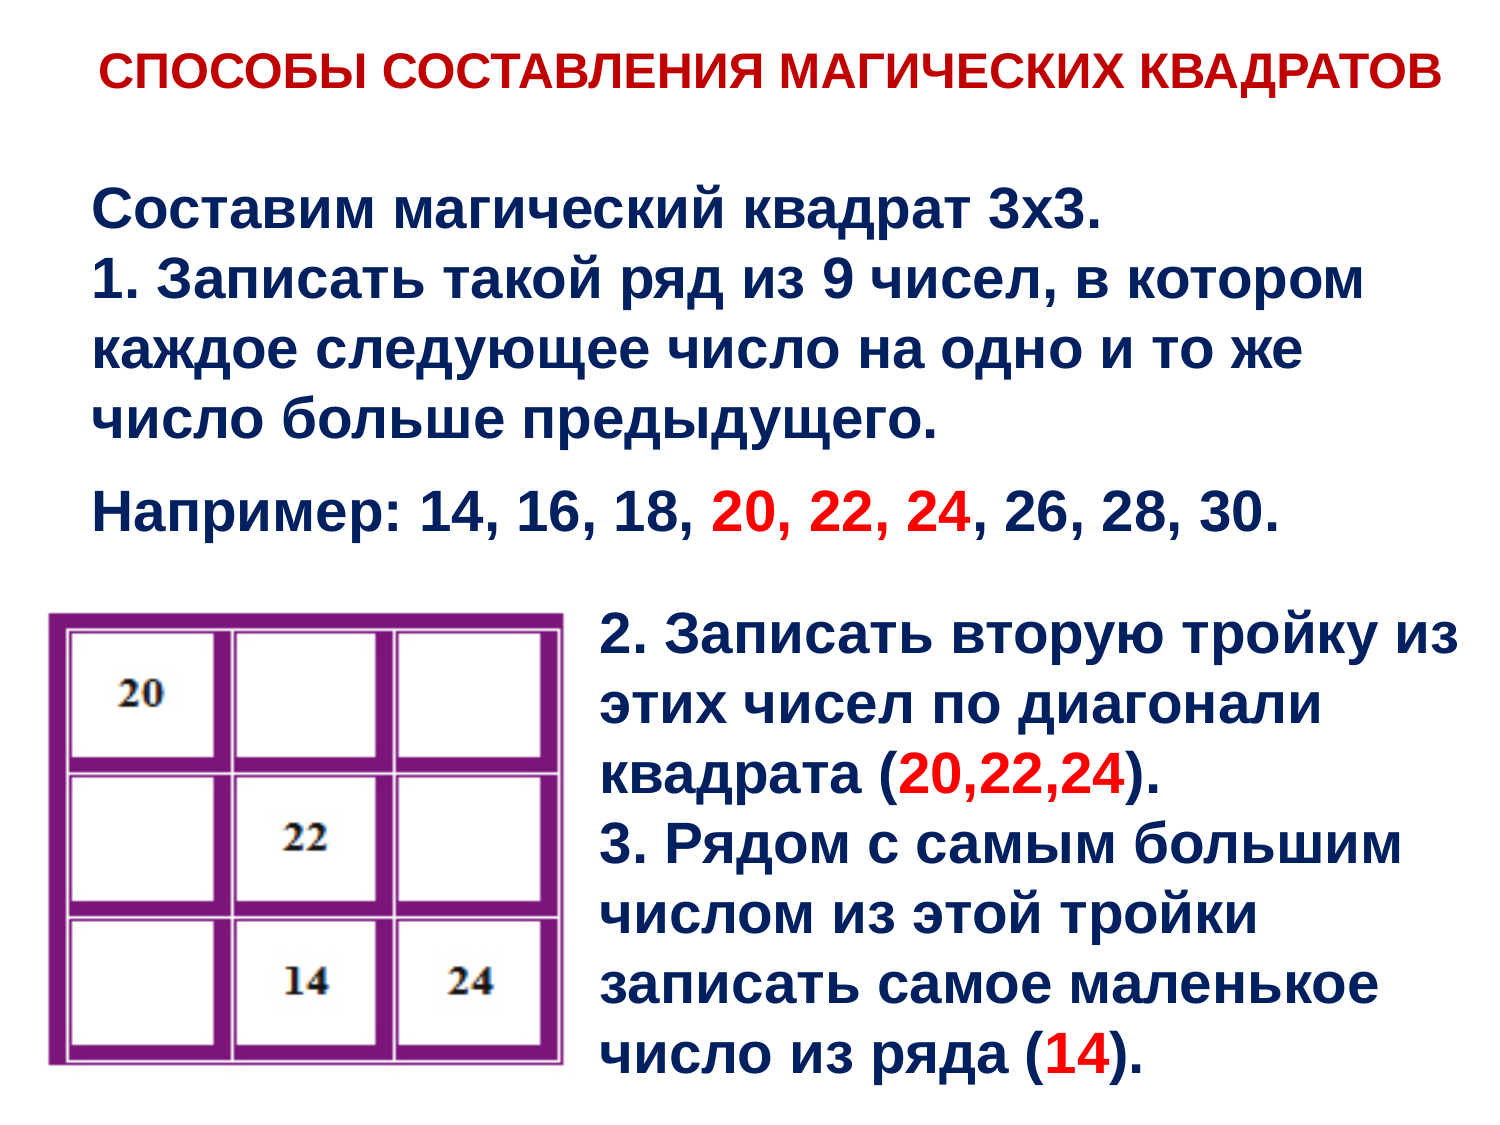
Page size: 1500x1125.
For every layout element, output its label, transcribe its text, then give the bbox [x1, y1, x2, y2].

text_box СПОСОБЫ СОСТАВЛЕНИЯ МАГИЧЕСКИХ КВАДРАТОВ [41, 30, 1500, 106]
text_box 2. Записать вторую тройку из этих чисел по диагонали квадрата (20,22,24). 3. Рядом с самым большим числом из этой тройки записать самое маленькое число из ряда (14). [584, 587, 1500, 1093]
picture [41, 609, 574, 1077]
text_box Составим магический квадрат 3x3. 1. Записать такой ряд из 9 чисел, в котором каждое следующее число на одно и то же число больше предыдущего. Например: 14, 16, 18, 20, 22, 24, 26, 28, 30. [76, 162, 1459, 551]
